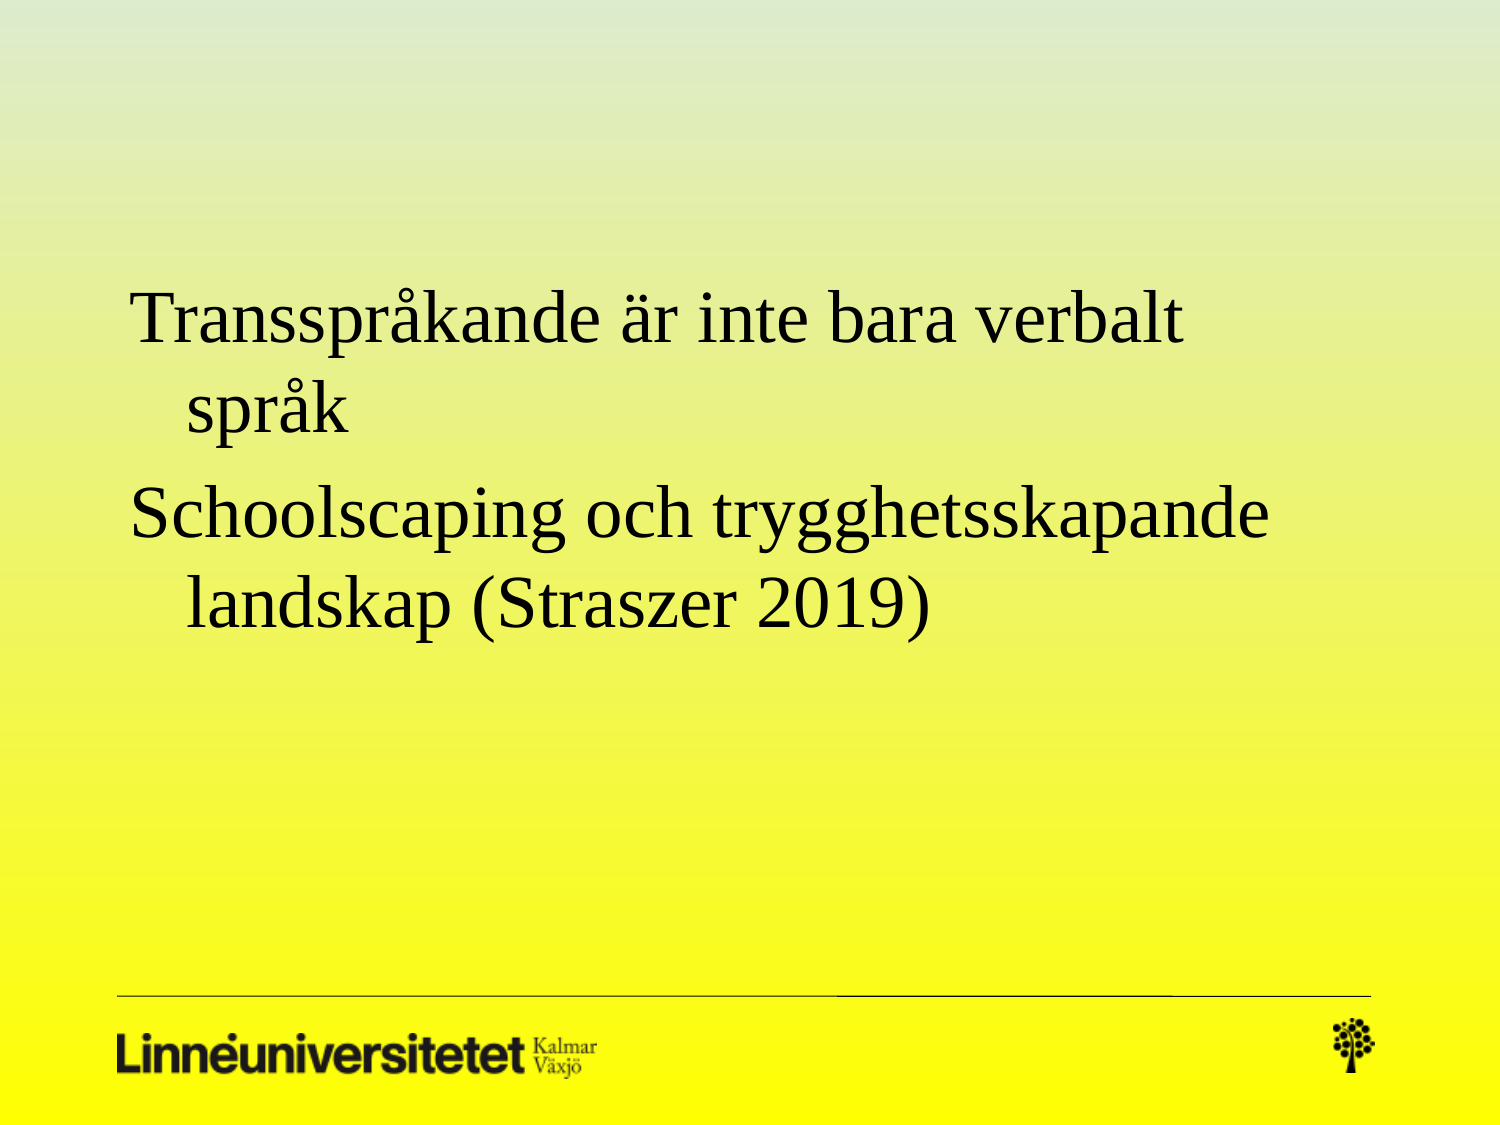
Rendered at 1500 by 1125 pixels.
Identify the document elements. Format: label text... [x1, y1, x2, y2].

list Transspråkande är inte bara verbalt språk Schoolscaping och trygghetsskapande landskap (Straszer 2019) [115, 259, 1372, 975]
picture [1333, 1018, 1375, 1073]
picture [117, 1033, 597, 1079]
